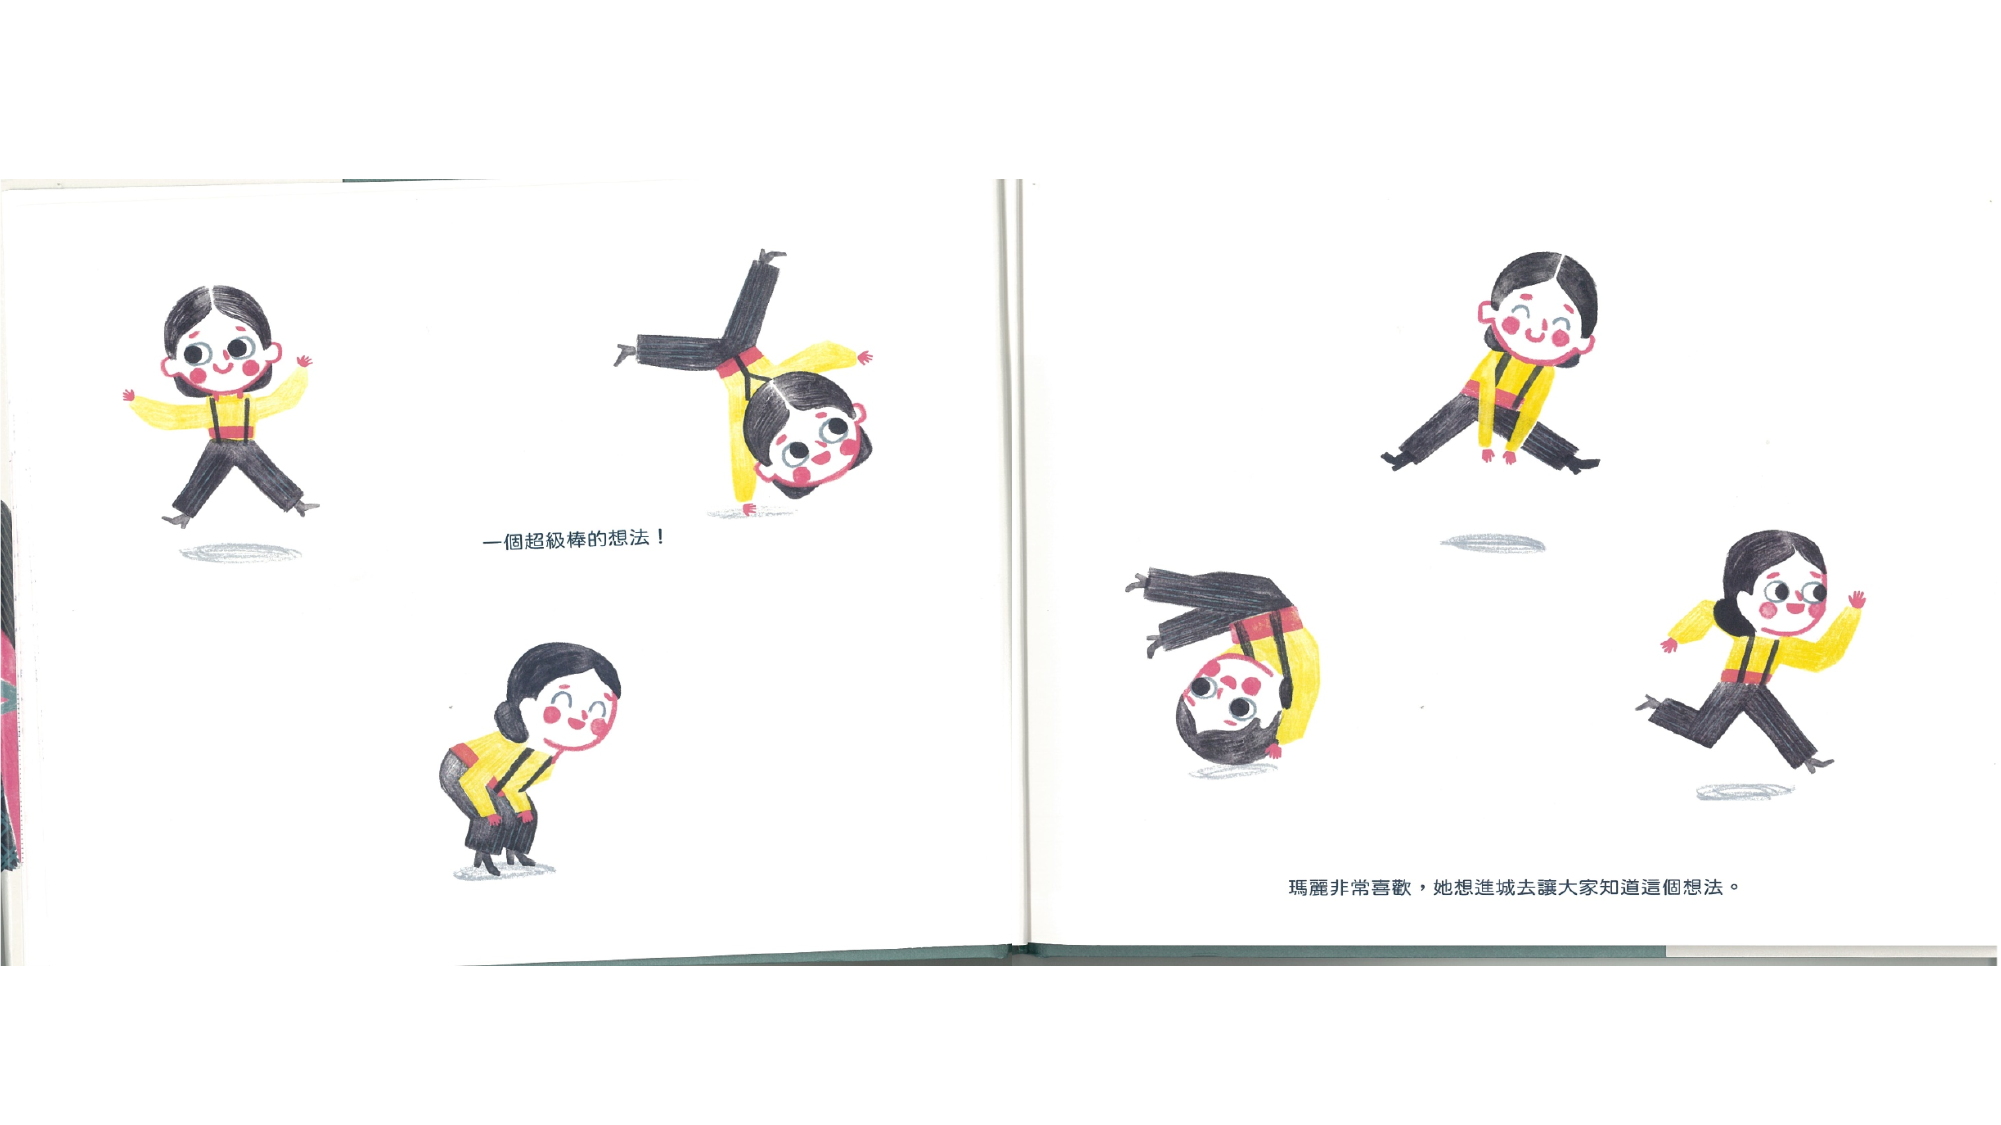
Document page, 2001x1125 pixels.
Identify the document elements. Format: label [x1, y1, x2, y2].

picture [1013, 77, 2000, 1067]
picture [2, 66, 1012, 1078]
